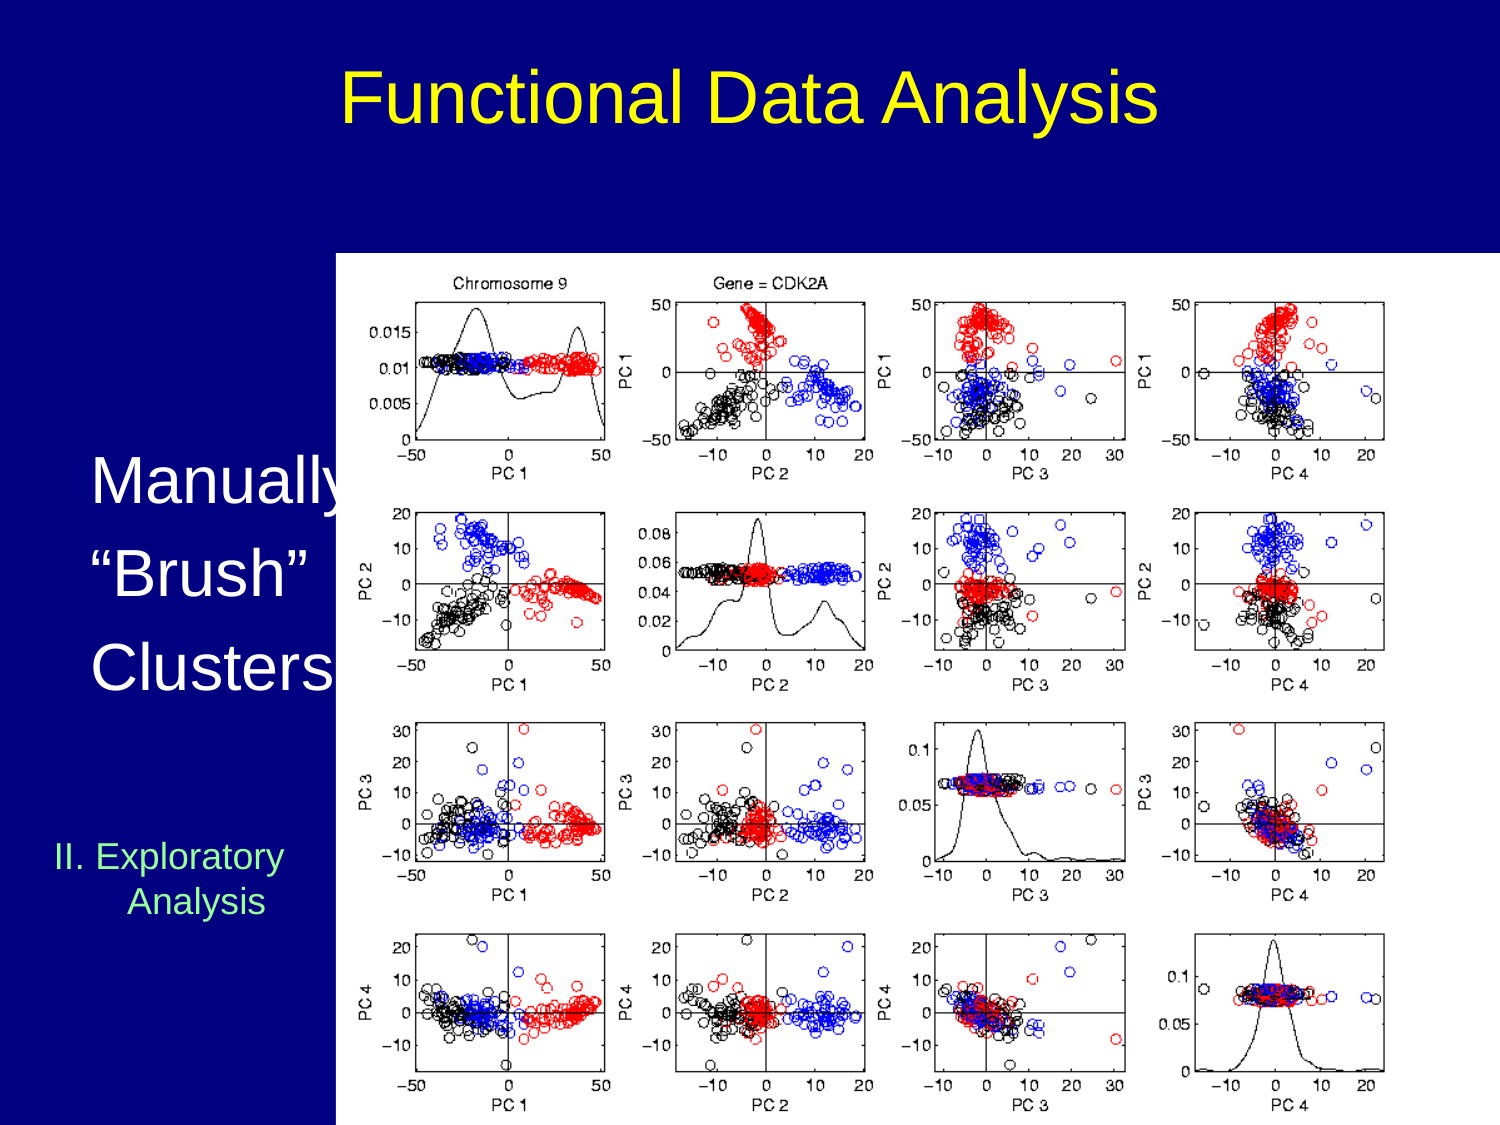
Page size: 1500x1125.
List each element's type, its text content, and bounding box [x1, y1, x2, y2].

picture [335, 253, 1500, 1125]
title Functional Data Analysis [112, 0, 1388, 188]
text_box II. Exploratory Analysis [38, 824, 300, 930]
list Manually “Brush” Clusters [75, 242, 1432, 1100]
